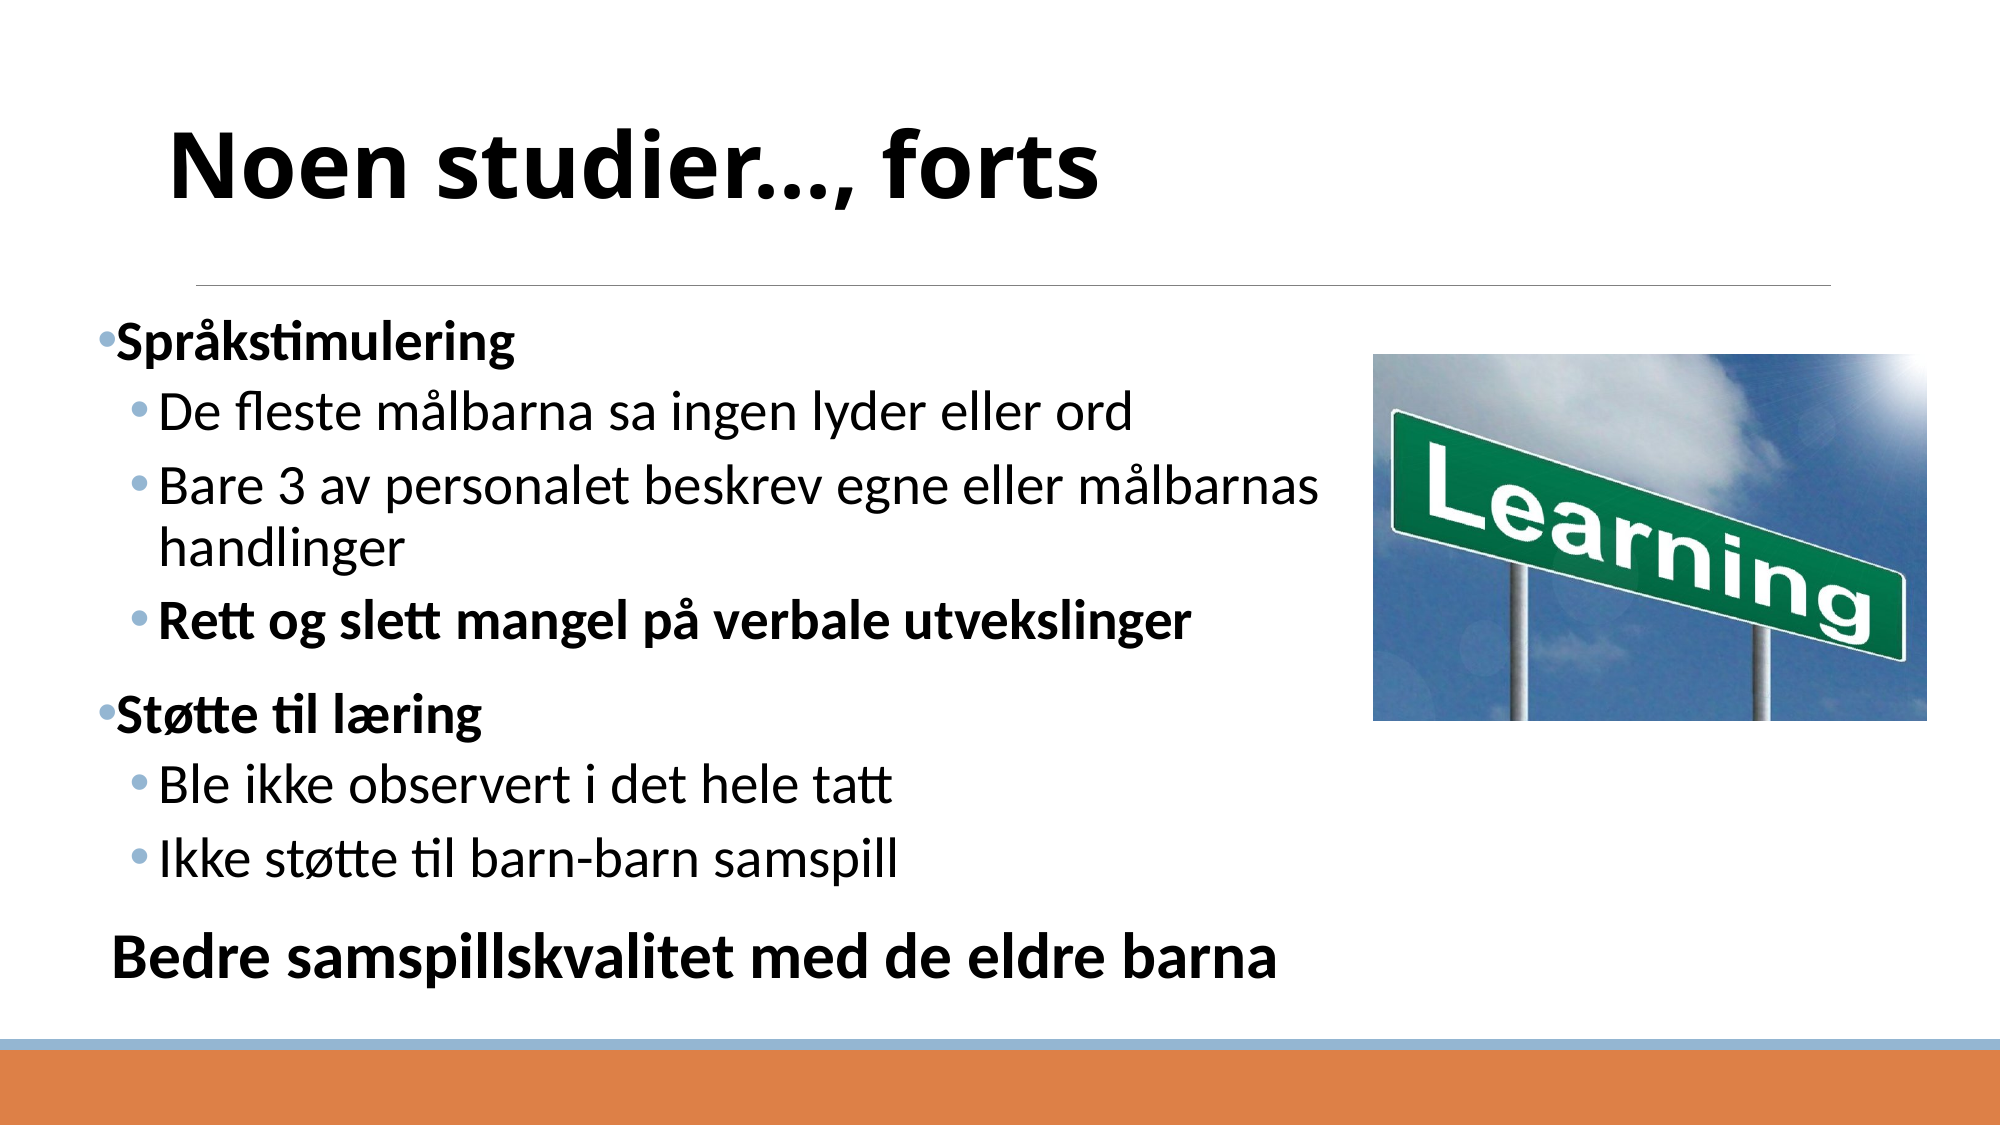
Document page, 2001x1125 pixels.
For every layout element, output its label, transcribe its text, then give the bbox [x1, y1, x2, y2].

title Noen studier..., forts [97, 66, 1171, 225]
list Språkstimulering De fleste målbarna sa ingen lyder eller ord Bare 3 av personalet beskrev egne eller målbarnas handlinger Rett og slett mangel på verbale utvekslinger Støtte til læring Ble ikke observert i det hele tatt Ikke støtte til barn-barn samspill Bedre samspillskvalitet med de eldre barna [97, 304, 1334, 1100]
picture [1372, 353, 1928, 722]
